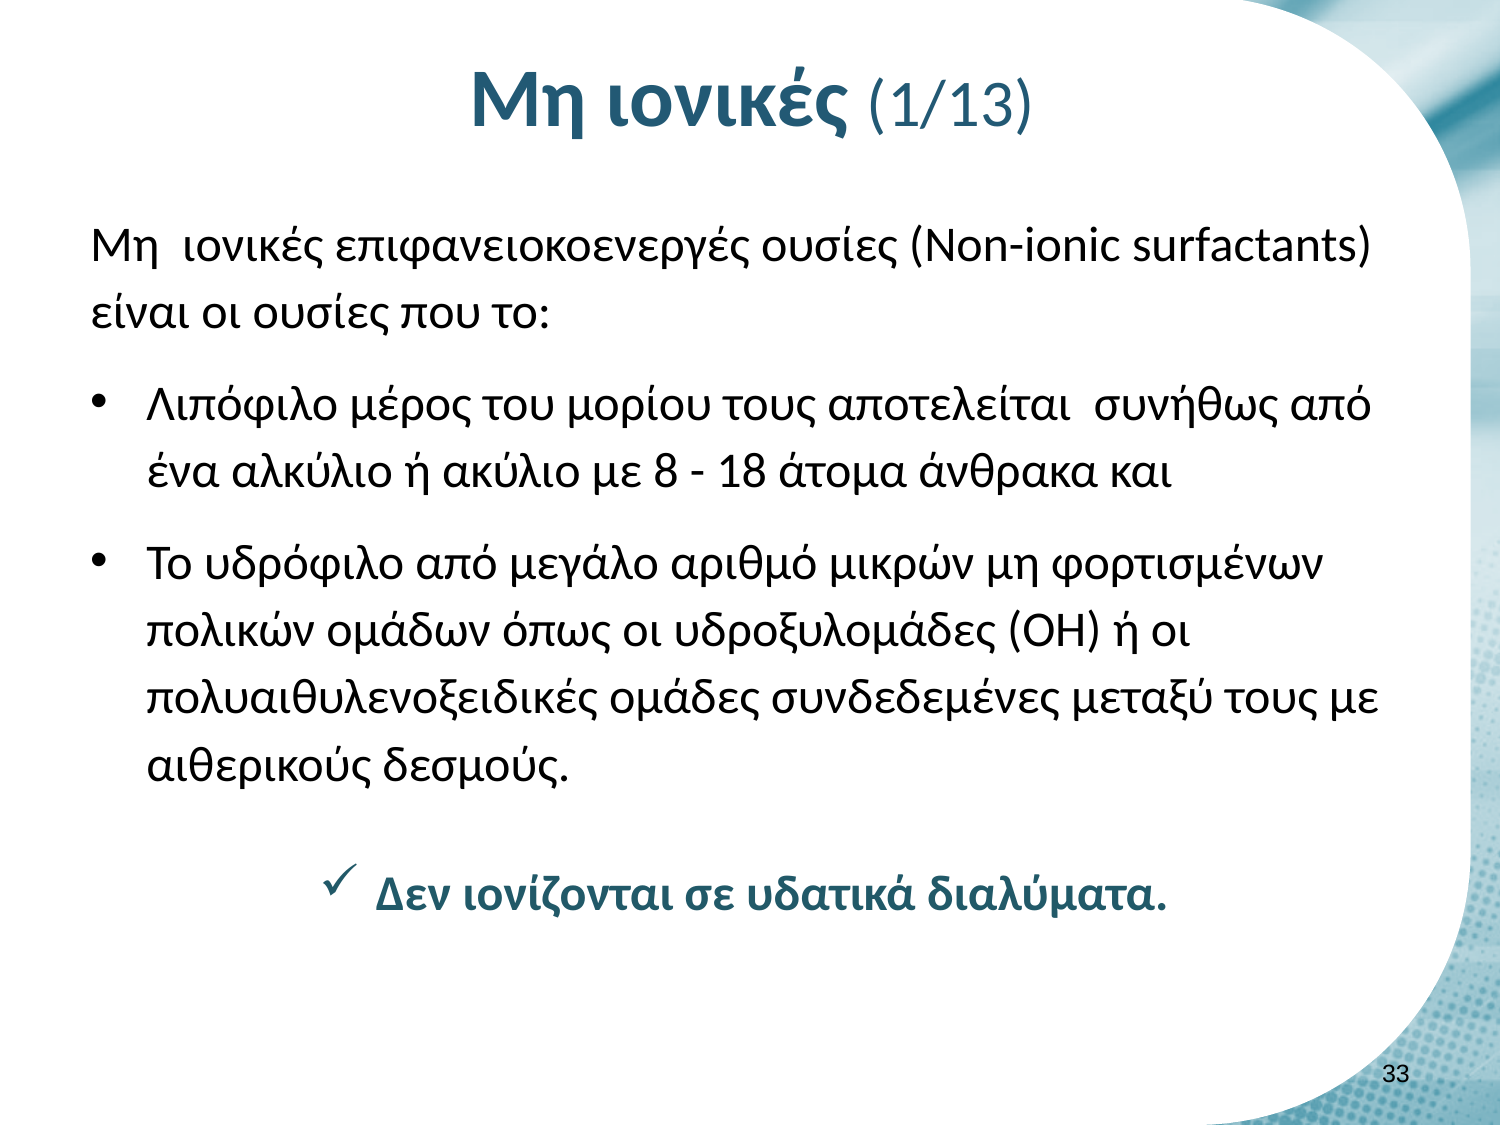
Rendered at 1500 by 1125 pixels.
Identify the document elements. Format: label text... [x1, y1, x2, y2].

title Μη ιονικές (1/13) [76, 19, 1427, 169]
list Μη ιονικές επιφανειοκοενεργές ουσίες (Non-ionic surfactants) είναι οι ουσίες που το: Λιπόφιλο μέρος του μορίου τους αποτελείται συνήθως από ένα αλκύλιο ή ακύλιο με 8 - 18 άτομα άνθρακα και Το υδρόφιλο από μεγάλο αριθμό μικρών μη φορτισμένων πολικών ομάδων όπως οι υδροξυλομάδες (OH) ή οι πολυαιθυλενοξειδικές ομάδες συνδεδεμένες μεταξύ τους με αιθερικούς δεσμούς. Δεν ιονίζονται σε υδατικά διαλύματα. [75, 196, 1425, 1024]
slide_number 32 [1074, 1042, 1425, 1103]
